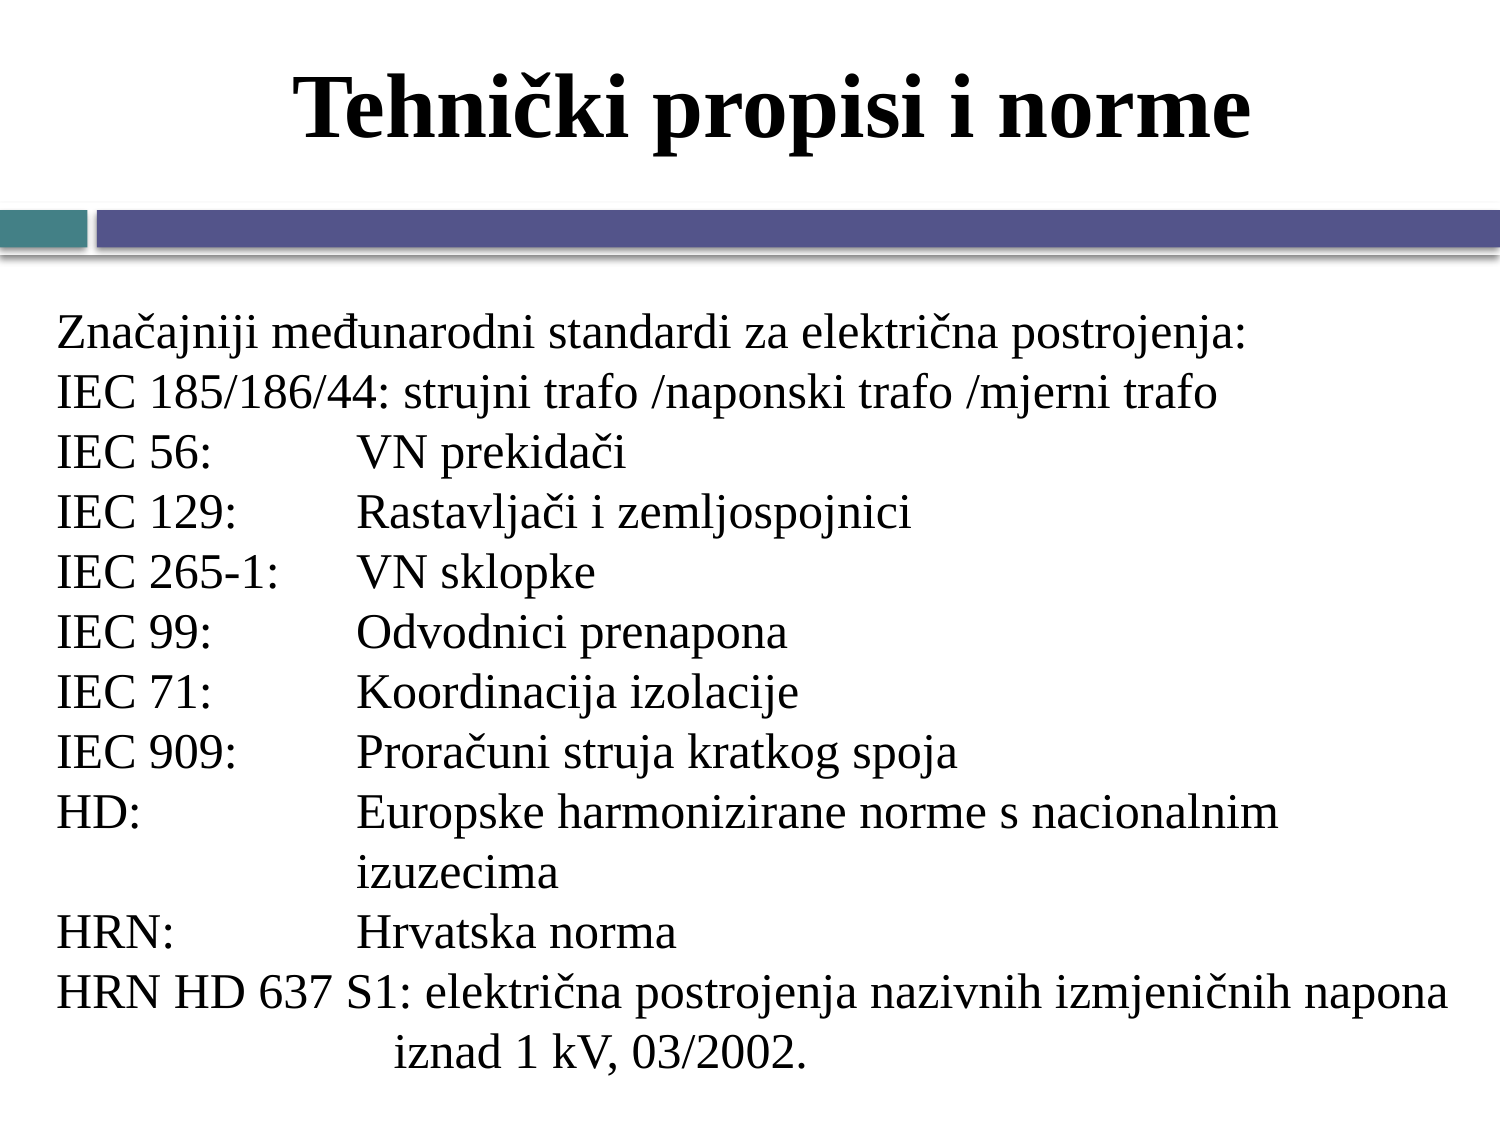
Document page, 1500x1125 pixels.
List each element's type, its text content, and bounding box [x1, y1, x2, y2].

text_box Značajniji međunarodni standardi za električna postrojenja: IEC 185/186/44: strujni trafo /naponski trafo /mjerni trafo IEC 56: VN prekidači IEC 129: Rastavljači i zemljospojnici IEC 265-1: VN sklopke ­IEC 99: Odvodnici prenapona IEC 71: Koordinacija izolacije IEC 909: Proračuni struja kratkog spoja HD: Europske harmonizirane norme s nacionalnim izuzecima HRN: Hrvatska norma HRN HD 637 S1: električna postrojenja nazivnih izmjeničnih napona iznad 1 kV, 03/2002. [41, 290, 1477, 1086]
title Tehnički propisi i norme [104, 19, 1442, 182]
